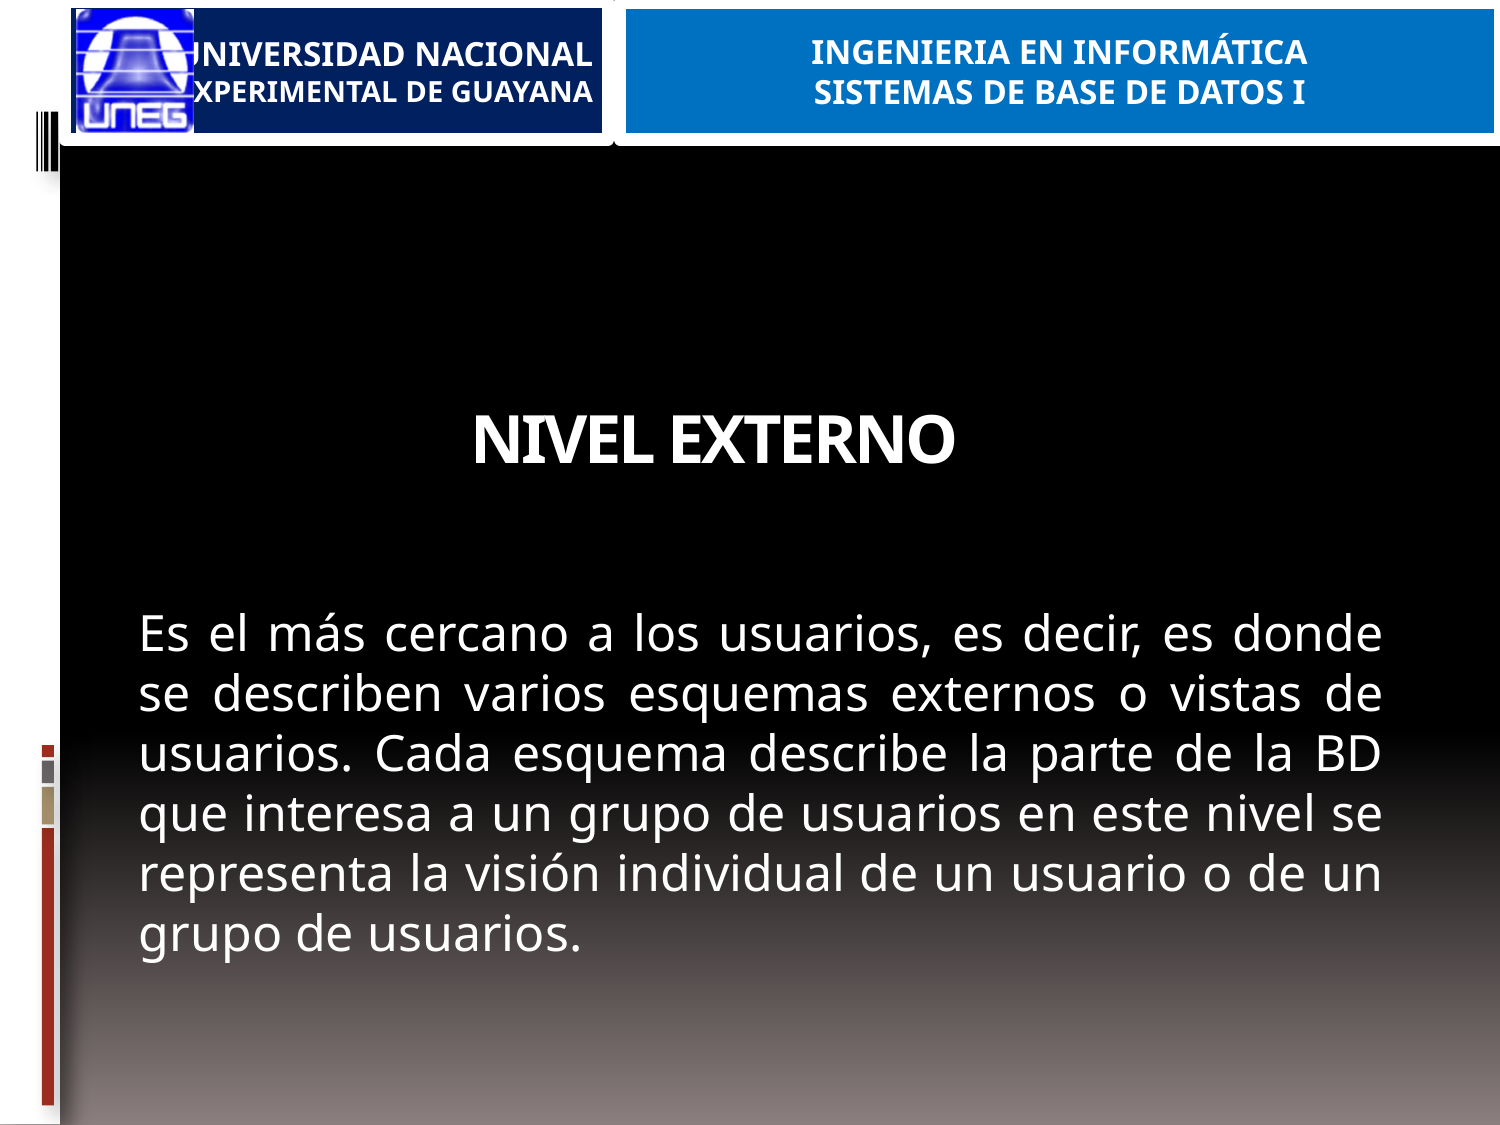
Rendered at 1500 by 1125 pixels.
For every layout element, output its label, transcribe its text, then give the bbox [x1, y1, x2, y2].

text_box INGENIERIA EN INFORMÁTICA SISTEMAS DE BASE DE DATOS I [618, 0, 1500, 142]
text_box UNIVERSIDAD NACIONAL EXPERIMENTAL DE GUAYANA [63, 0, 610, 141]
title Nivel externo [76, 314, 1352, 485]
picture [76, 9, 194, 133]
text_box  Es el más cercano a los usuarios, es decir, es donde se describen varios esquemas externos o vistas de usuarios. Cada esquema describe la parte de la BD que interesa a un grupo de usuarios en este nivel se representa la visión individual de un usuario o de un grupo de usuarios. [123, 510, 1399, 752]
